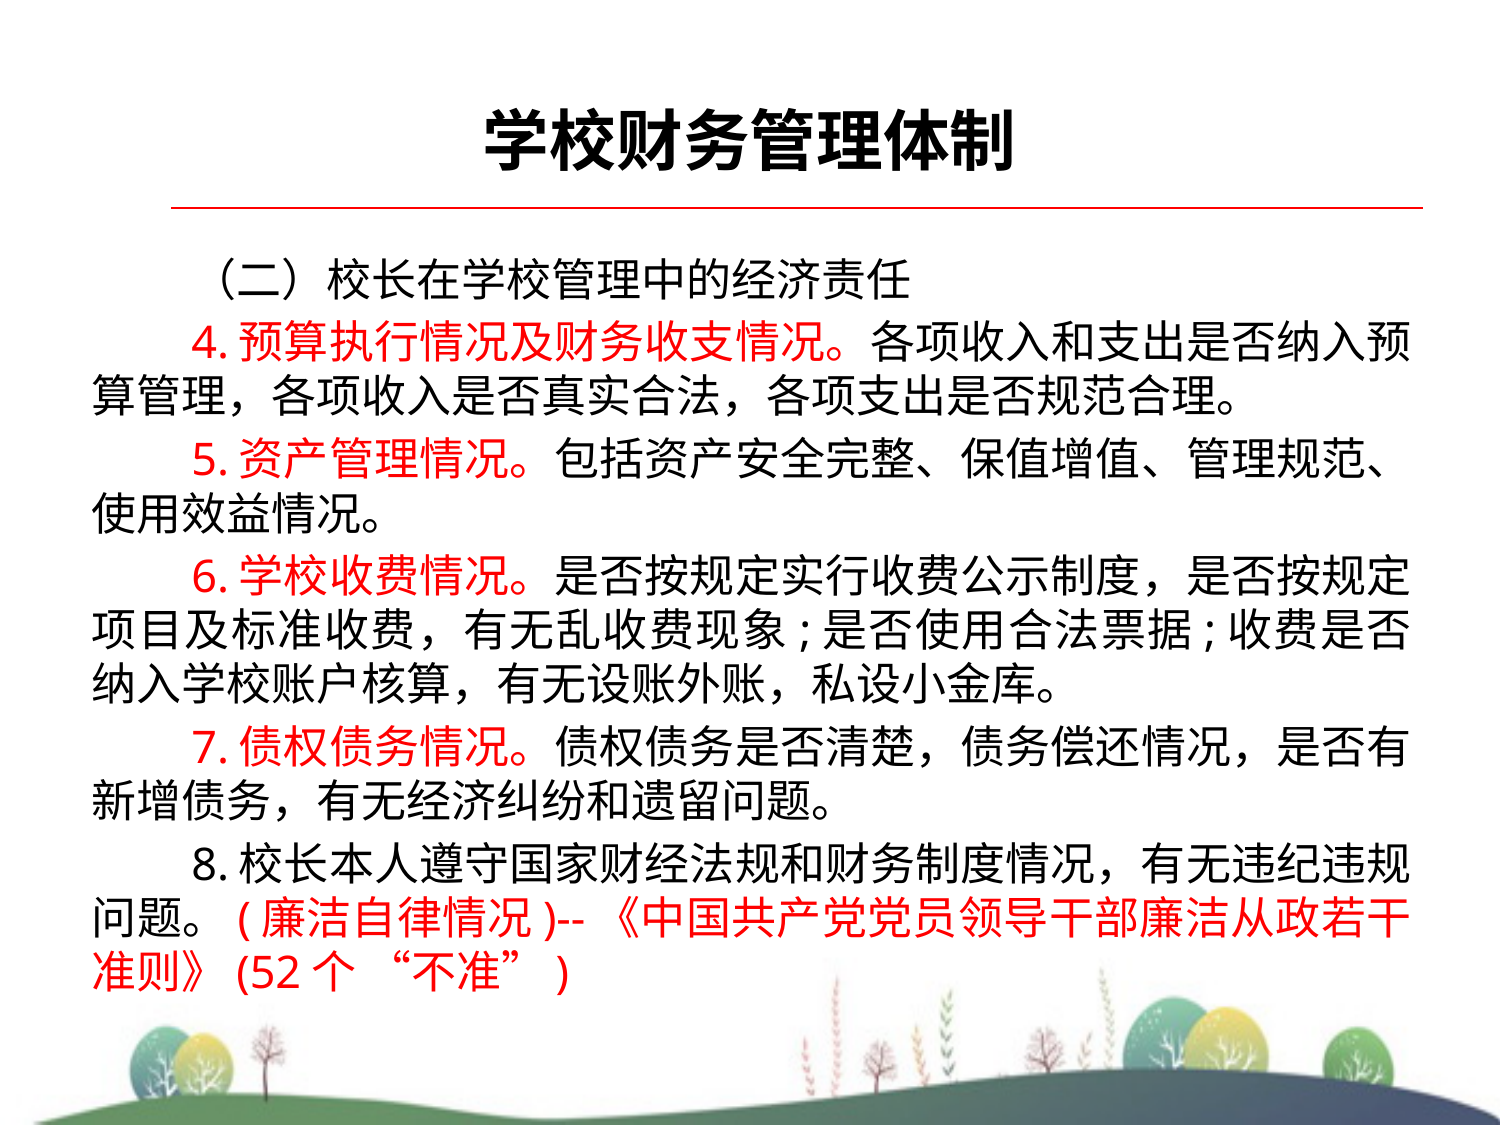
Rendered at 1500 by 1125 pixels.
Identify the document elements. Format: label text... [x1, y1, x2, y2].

title 学校财务管理体制 [75, 45, 1425, 233]
list （二）校长在学校管理中的经济责任 4.预算执行情况及财务收支情况。各项收入和支出是否纳入预算管理，各项收入是否真实合法，各项支出是否规范合理。 5.资产管理情况。包括资产安全完整、保值增值、管理规范、使用效益情况。 6.学校收费情况。是否按规定实行收费公示制度，是否按规定项目及标准收费，有无乱收费现象;是否使用合法票据;收费是否纳入学校账户核算，有无设账外账，私设小金库。 7.债权债务情况。债权债务是否清楚，债务偿还情况，是否有新增债务，有无经济纠纷和遗留问题。 8.校长本人遵守国家财经法规和财务制度情况，有无违纪违规问题。(廉洁自律情况)--《中国共产党党员领导干部廉洁从政若干准则》(52个 “不准”) [76, 243, 1427, 1022]
list 八、党政机关厉行节约反对浪费条例（中共中央 国务院2013年11月25日印发） 浪费，是指党政机关及其工作人员违反规定进行不必要的公务活动，或者在履行公务中超出规定范围、标准和要求，不当使用公共资金、资产和资源，给国家和社会造成损失的行为。 党政机关应当遵循先有预算、后有支出的原则，严格执行预算，严禁超预算或者无预算安排支出，严禁虚列支出、转移或者套取预算资金。 全面实行公务卡制度。健全公务卡强制结算目录，党政机关国内发生的公务差旅费、公务接待费、公务用车购置及运行费、会议费、培训费等经费支出，除按规定实行财政直接支付或者银行转账外，应当使用公务卡结算。 建立健全并严格执行国内差旅内部审批制度，从严控制国内差旅人数和天数，严禁无明确公务目的的差旅活动，严禁以公务差旅为名变相旅游，严禁异地部门间无实质内容的学习交流和考察调研。 建立国内公务接待清单制度，如实反映接待对象、公务活动、接待费用等情况。接待清单作为财务报销的凭证之一并接受审计。 会议期间，不得安排宴请，不得组织旅游以及与会议无关的参观活动，不得以任何名义发放纪念品。 优化办公家具、办公设备等资产的配置和使用，通过调剂方式盘活存量资产，节约购置资金。已到更新年限尚能继续使用的，不得报废处置。 [0, 0, 1500, 1125]
